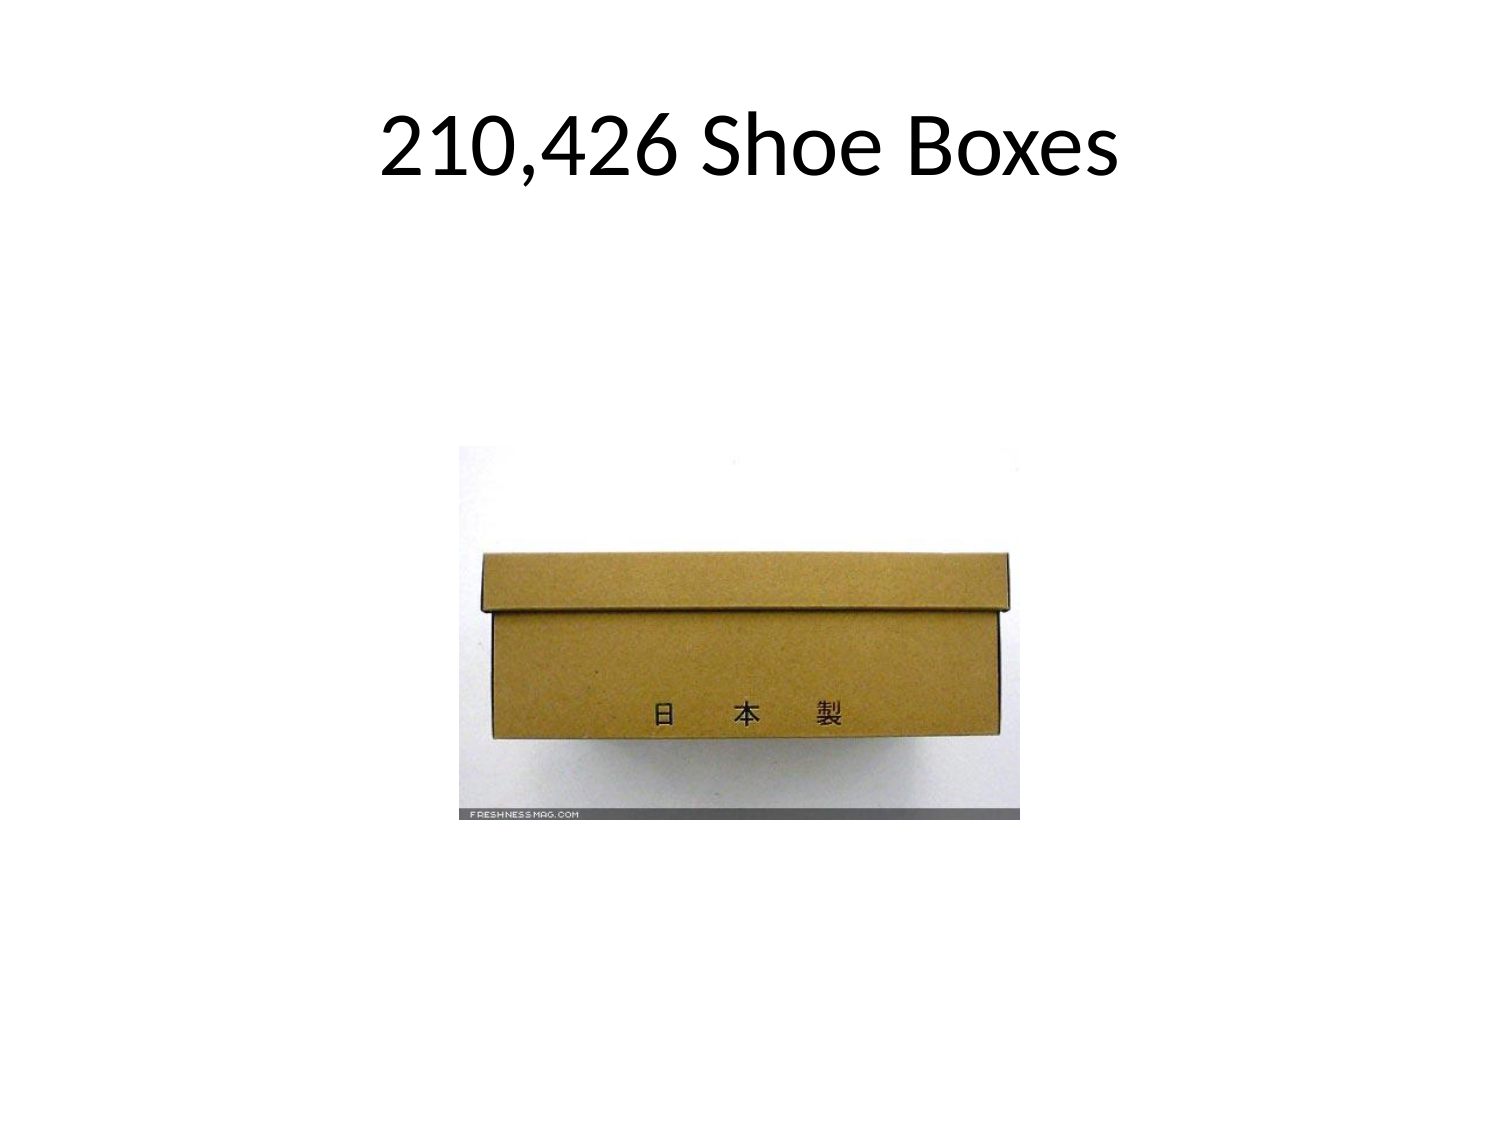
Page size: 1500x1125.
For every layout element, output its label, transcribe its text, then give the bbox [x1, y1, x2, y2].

picture [459, 445, 1020, 821]
title 210,426 Shoe Boxes [75, 45, 1425, 233]
